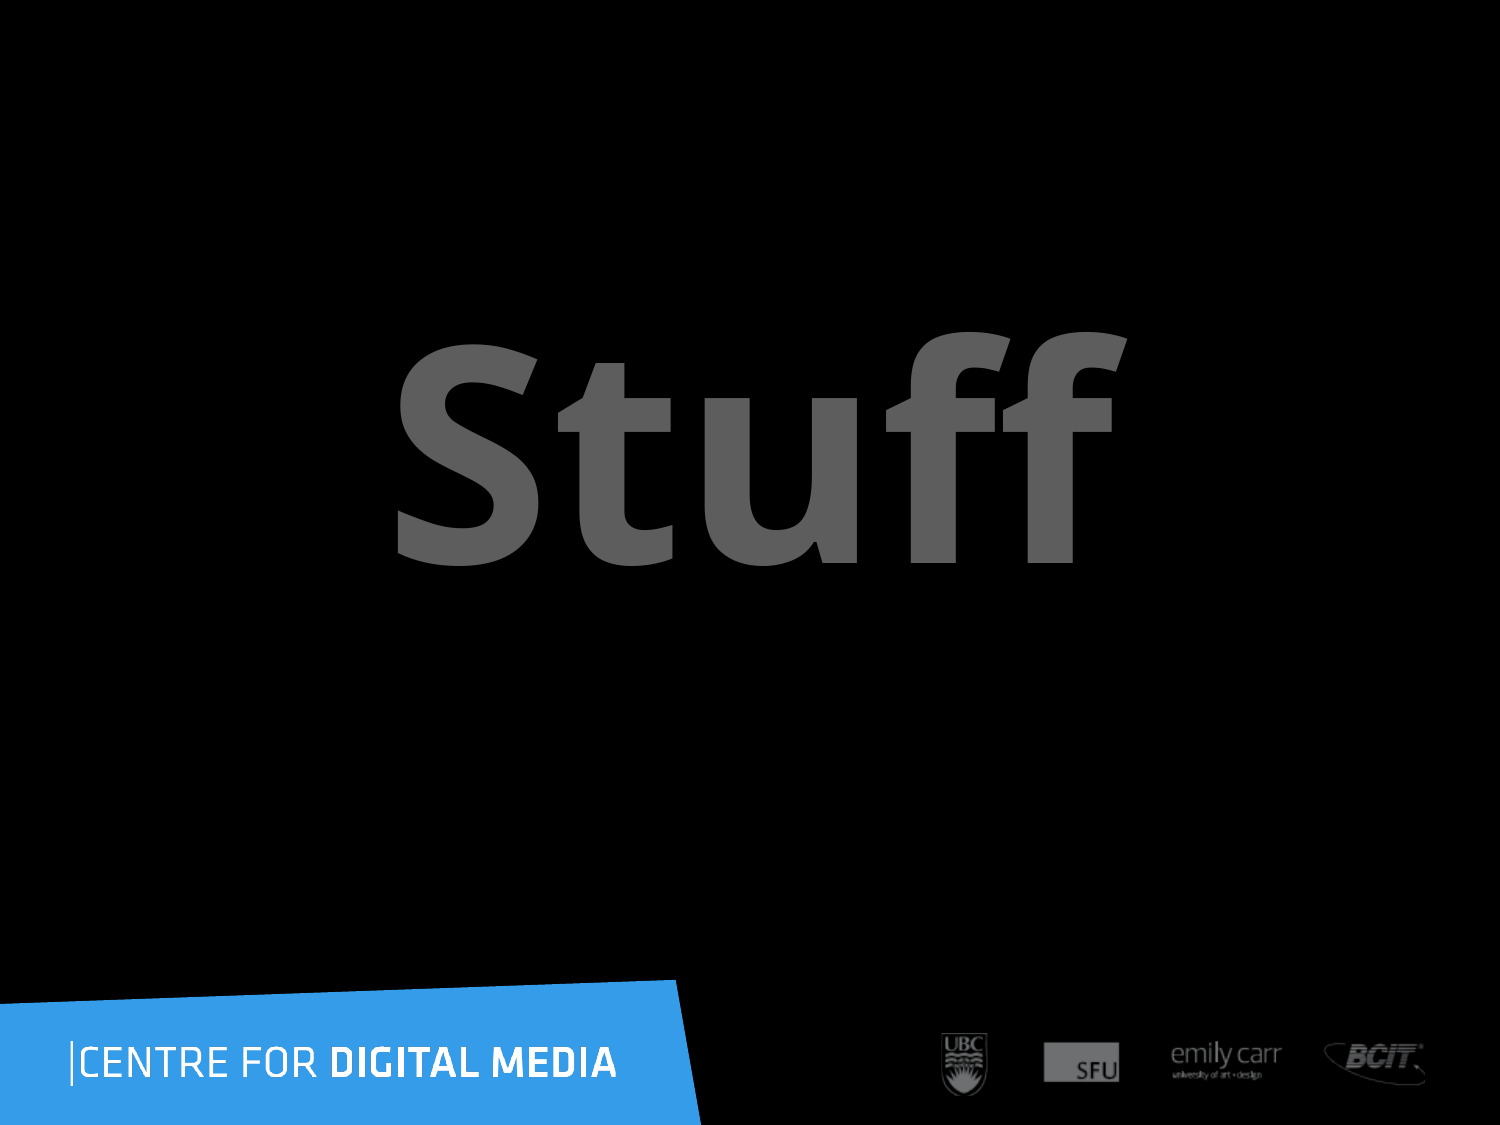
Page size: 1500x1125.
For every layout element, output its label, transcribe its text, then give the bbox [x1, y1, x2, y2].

list Stuff [21, 319, 1478, 940]
